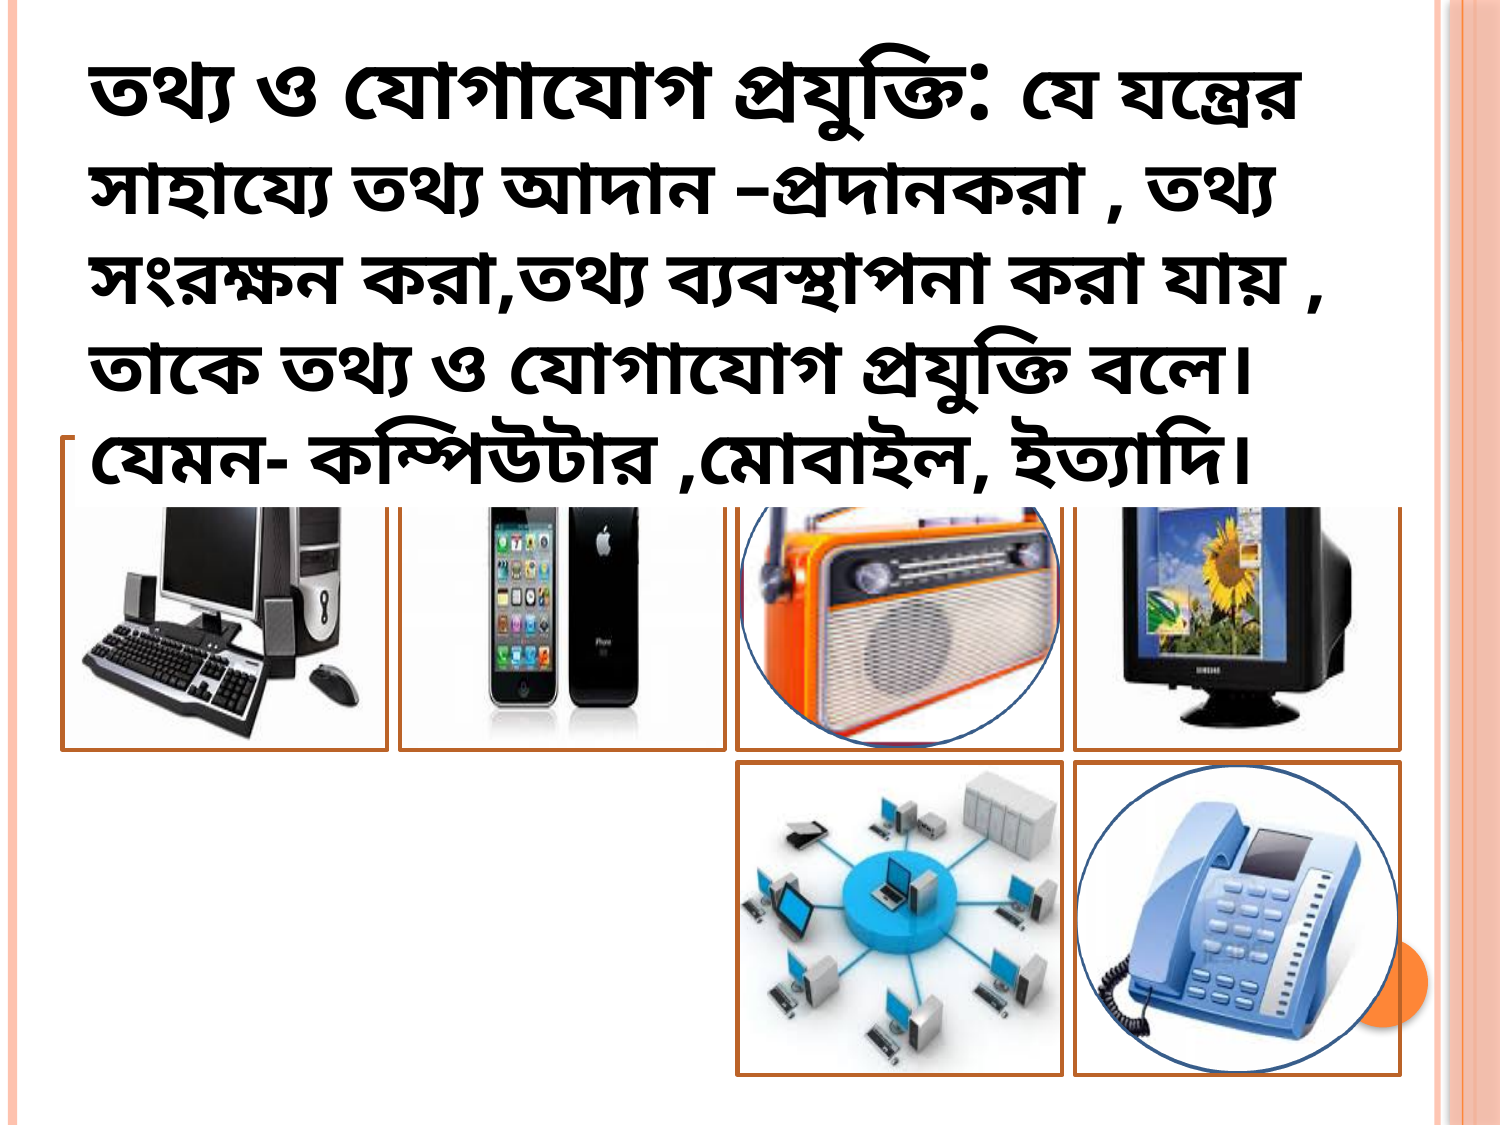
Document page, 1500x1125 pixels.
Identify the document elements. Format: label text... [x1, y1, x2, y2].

text_box [1073, 760, 1402, 1077]
text_box [735, 508, 1064, 752]
text_box [1073, 508, 1402, 752]
text_box [60, 435, 389, 752]
text_box [735, 760, 1064, 1077]
text_box তথ্য ও যোগাযোগ প্রযুক্তি: যে যন্ত্রের সাহায্যে তথ্য আদান –প্রদানকরা , তথ্য সংরক্ষন করা,তথ্য ব্যবস্থাপনা করা যায় , তাকে তথ্য ও যোগাযোগ প্রযুক্তি বলে।যেমন- কম্পিউটার ,মোবাইল, ইত্যাদি। [74, 12, 1413, 508]
text_box [398, 508, 727, 752]
